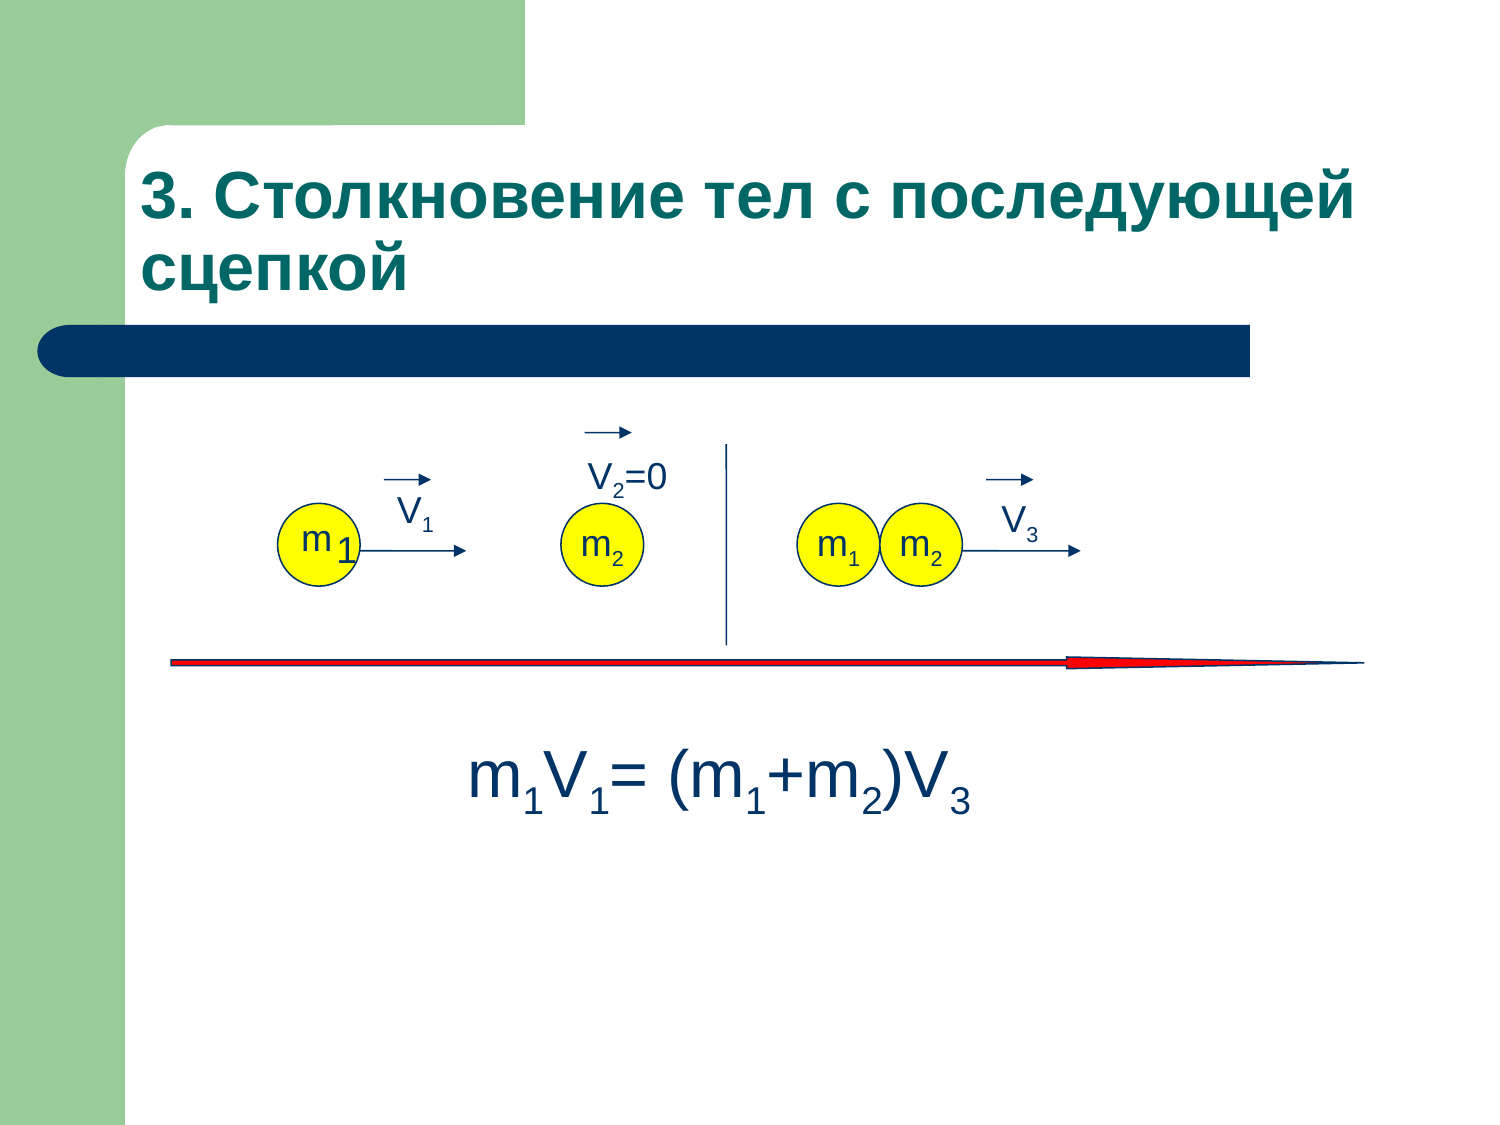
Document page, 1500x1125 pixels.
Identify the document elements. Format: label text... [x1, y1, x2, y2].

text_box [1054, 544, 1081, 558]
text_box m1V1= (m1+m2)V3 [452, 723, 986, 830]
text_box [303, 567, 334, 610]
text_box m [286, 506, 348, 567]
text_box [373, 544, 467, 558]
text_box [986, 473, 1034, 486]
text_box V3 [986, 487, 1054, 554]
text_box [584, 426, 632, 439]
text_box m2 [879, 503, 963, 587]
text_box V1 [382, 478, 449, 545]
text_box m2 [560, 511, 644, 587]
text_box [277, 519, 303, 583]
text_box 1 [321, 518, 373, 579]
text_box [383, 473, 431, 486]
title 3. Столкновение тел с последующей сцепкой [125, 125, 1425, 313]
text_box V2=0 [572, 444, 707, 511]
text_box [334, 579, 342, 584]
text_box [171, 656, 1365, 669]
text_box m1 [797, 503, 880, 587]
